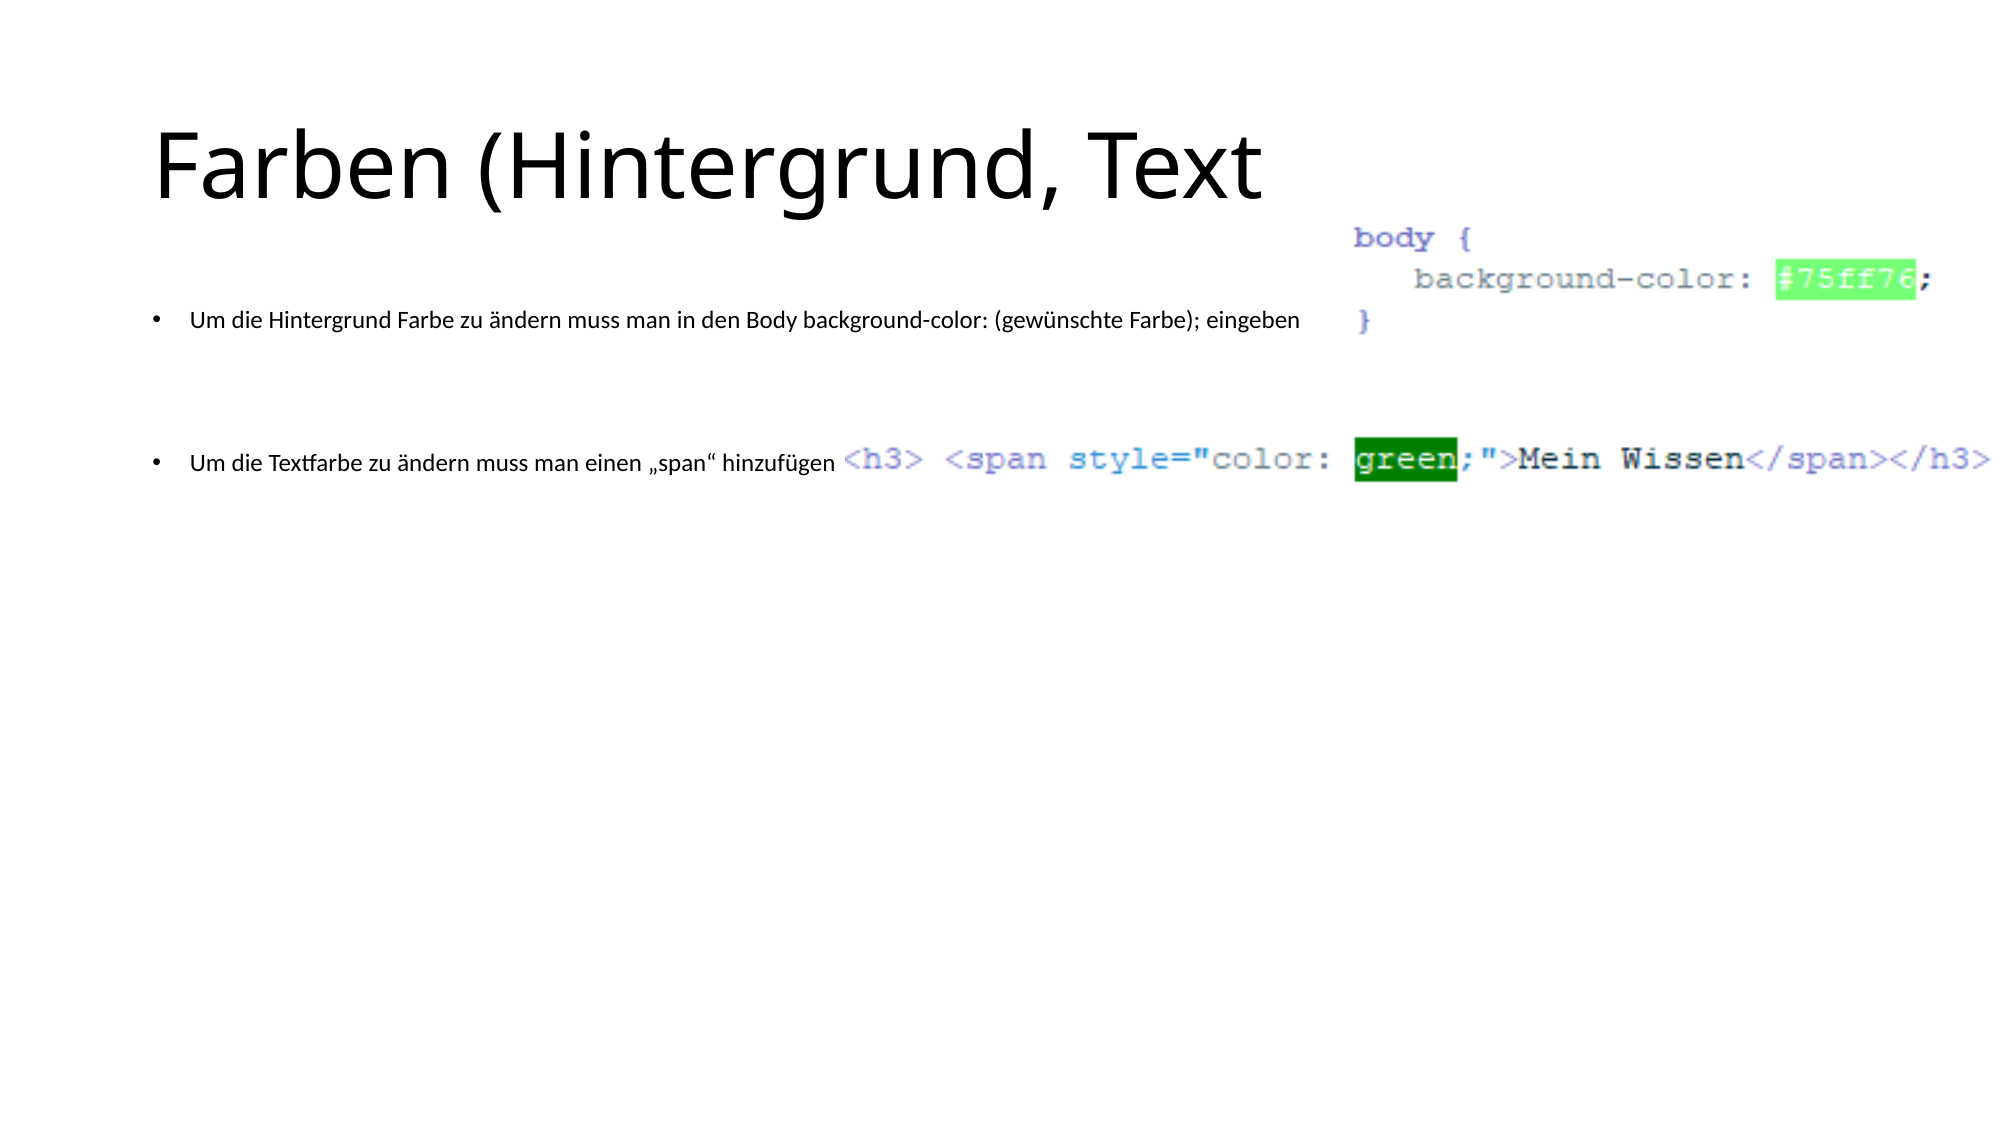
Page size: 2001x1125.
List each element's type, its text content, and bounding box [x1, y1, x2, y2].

picture [1305, 216, 1997, 359]
title Farben (Hintergrund, Text [137, 59, 1863, 278]
list Um die Hintergrund Farbe zu ändern muss man in den Body background-color: (gewünschte Farbe); eingeben Um die Textfarbe zu ändern muss man einen „span“ hinzufügen [137, 299, 1863, 1014]
picture [845, 433, 1997, 485]
